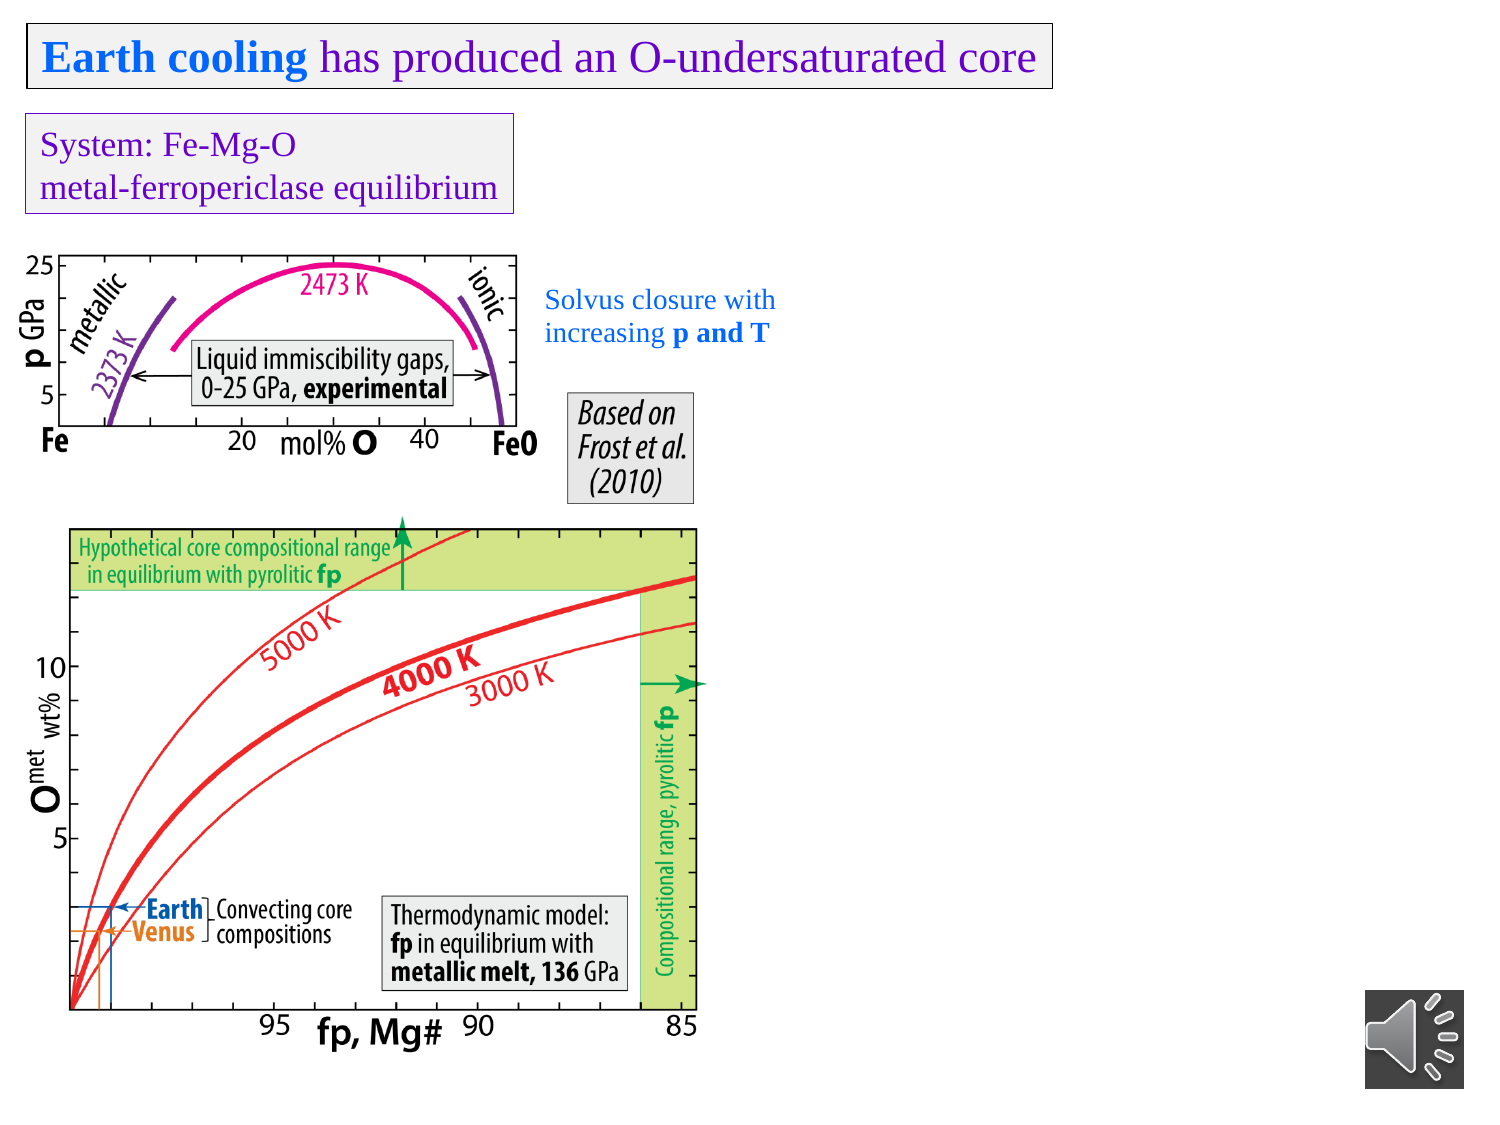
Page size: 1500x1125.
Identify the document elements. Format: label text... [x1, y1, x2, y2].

text_box Earth cooling has produced an O-undersaturated core [26, 23, 1053, 89]
picture [13, 250, 695, 505]
text_box Solvus closure with increasing p and T [699, 274, 792, 357]
picture [1364, 989, 1465, 1090]
text_box System: Fe-Mg-O metal-ferropericlase equilibrium [25, 113, 514, 214]
picture [8, 516, 707, 1054]
